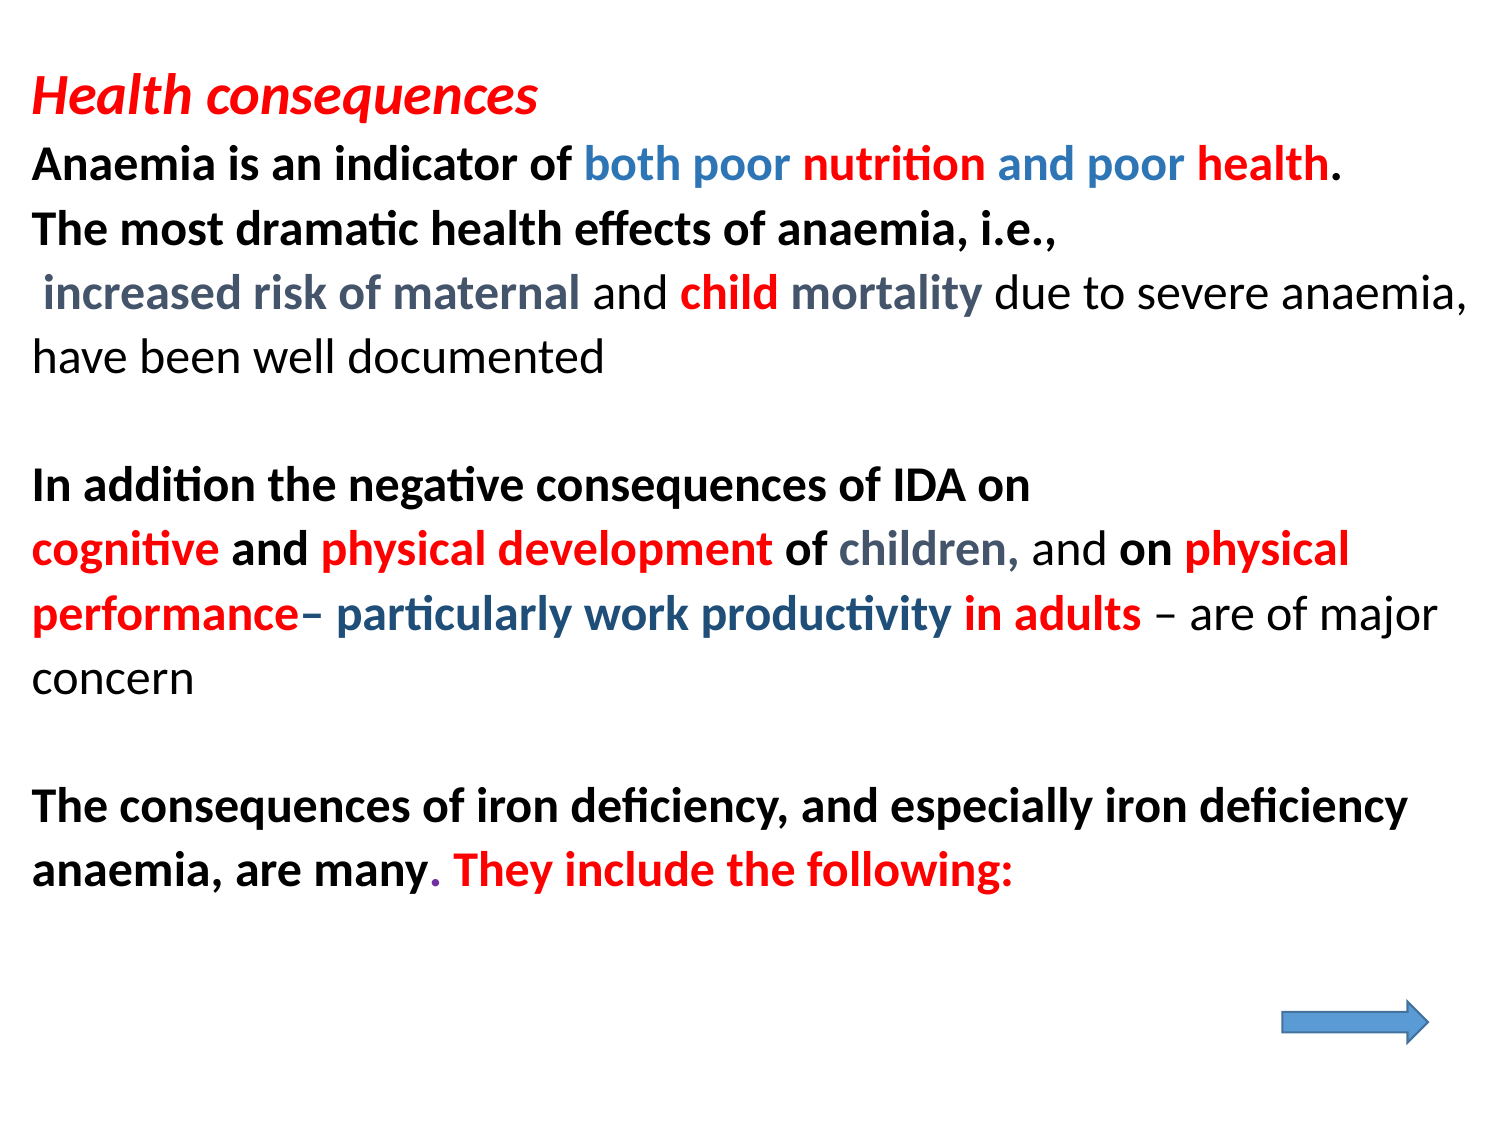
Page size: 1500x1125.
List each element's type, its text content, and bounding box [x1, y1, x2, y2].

text_box [1281, 999, 1430, 1046]
text_box Health consequences Anaemia is an indicator of both poor nutrition and poor health. The most dramatic health effects of anaemia, i.e., increased risk of maternal and child mortality due to severe anaemia, have been well documented In addition the negative consequences of IDA on cognitive and physical development of children, and on physical performance– particularly work productivity in adults – are of major concern The consequences of iron deficiency, and especially iron deficiency anaemia, are many. They include the following: [16, 44, 1500, 969]
